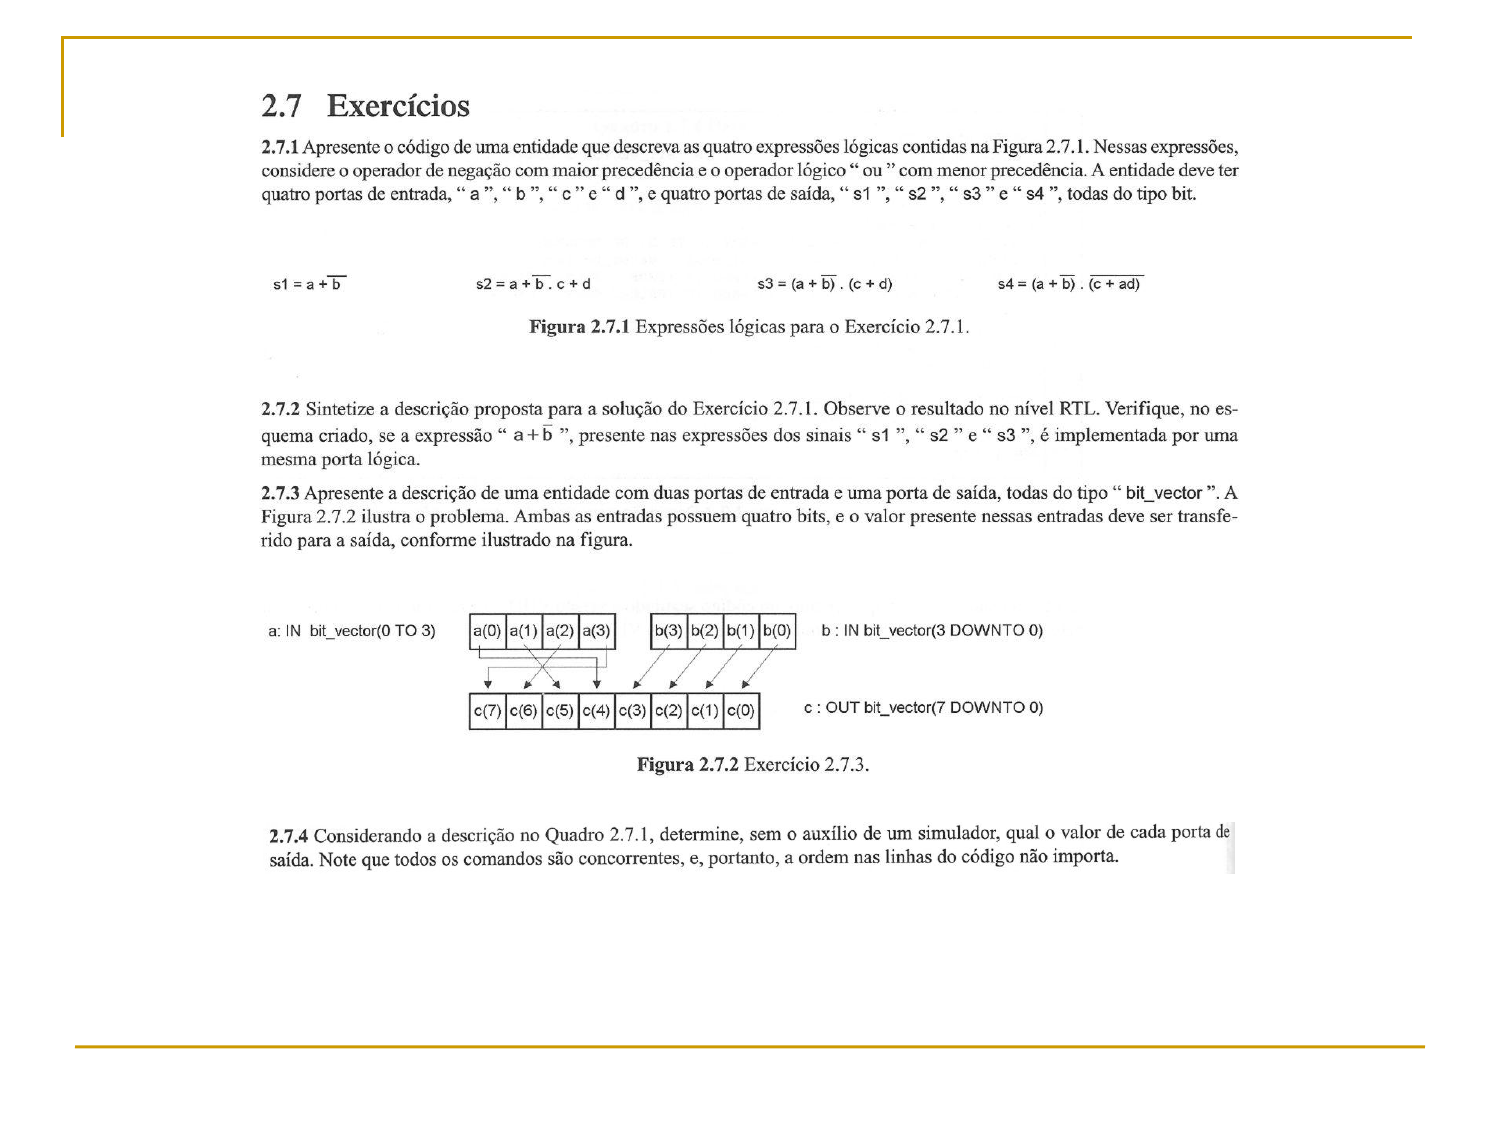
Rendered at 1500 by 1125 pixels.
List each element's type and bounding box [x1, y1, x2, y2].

text_box [256, 90, 1258, 874]
